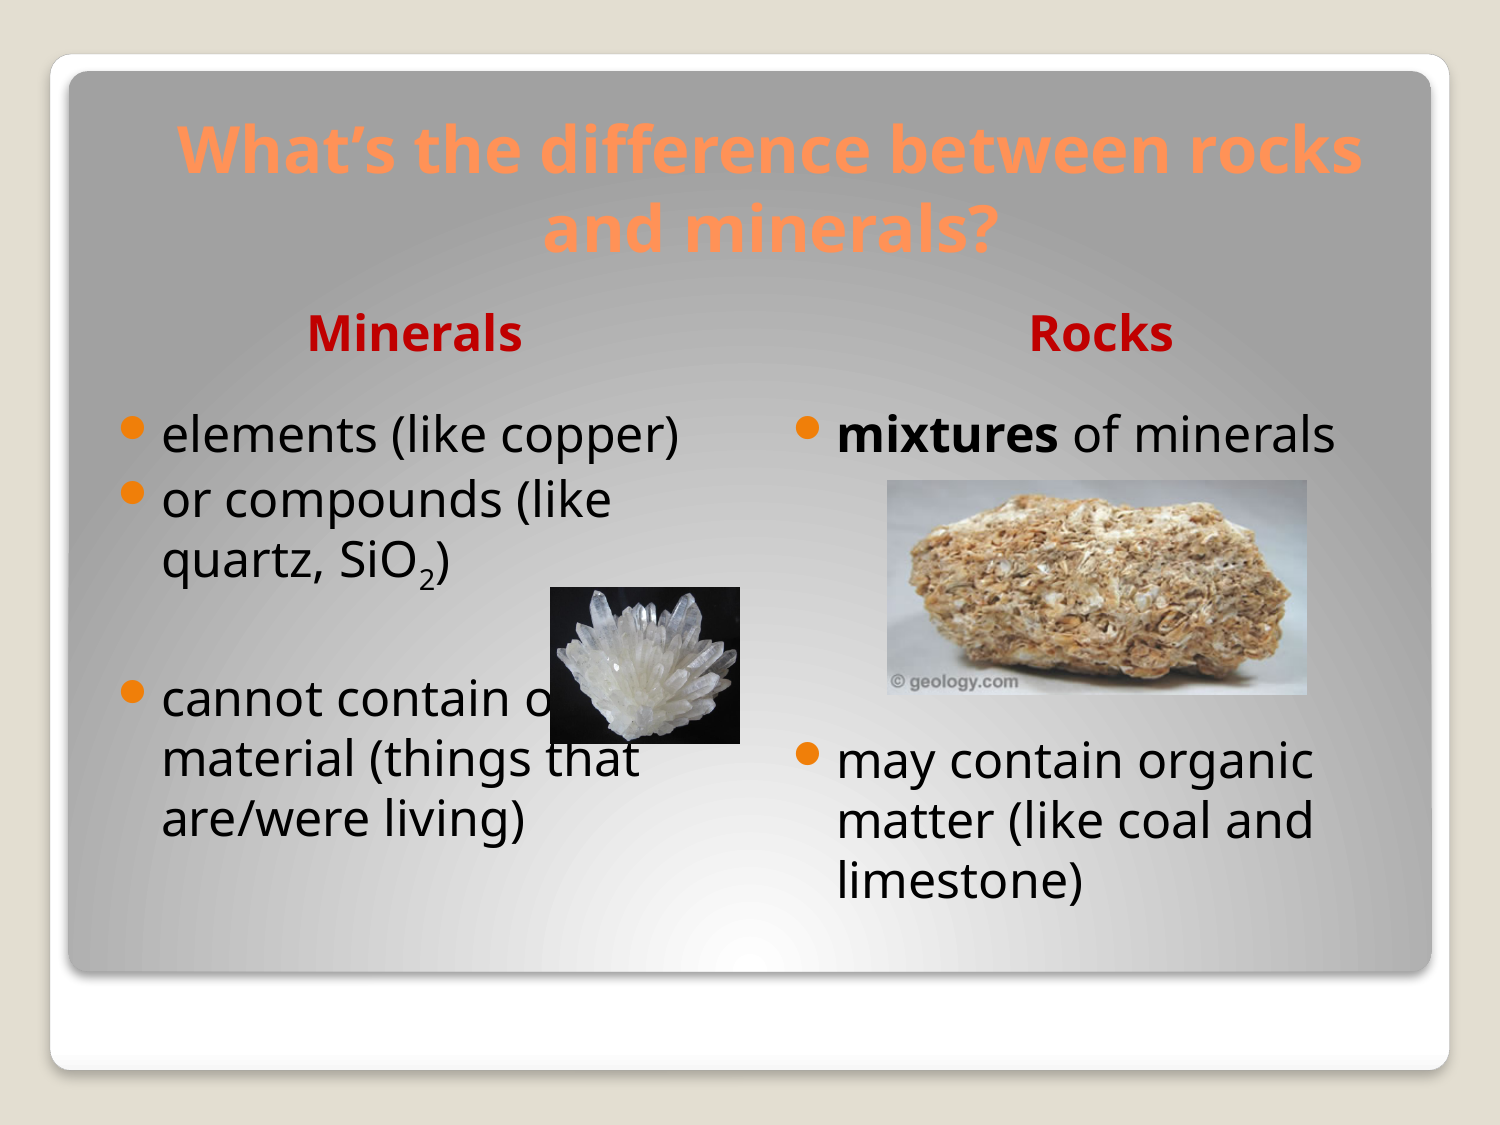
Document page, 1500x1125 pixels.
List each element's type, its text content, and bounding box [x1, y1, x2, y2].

picture [550, 587, 740, 744]
list mixtures of minerals may contain organic matter (like coal and limestone) [762, 387, 1408, 960]
list Rocks [774, 262, 1420, 393]
title What’s the difference between rocks and minerals? [99, 99, 1443, 273]
list Minerals [87, 262, 733, 387]
list elements (like copper) or compounds (like quartz, SiO2) cannot contain organic material (things that are/were living) [87, 387, 733, 960]
picture [887, 480, 1307, 695]
